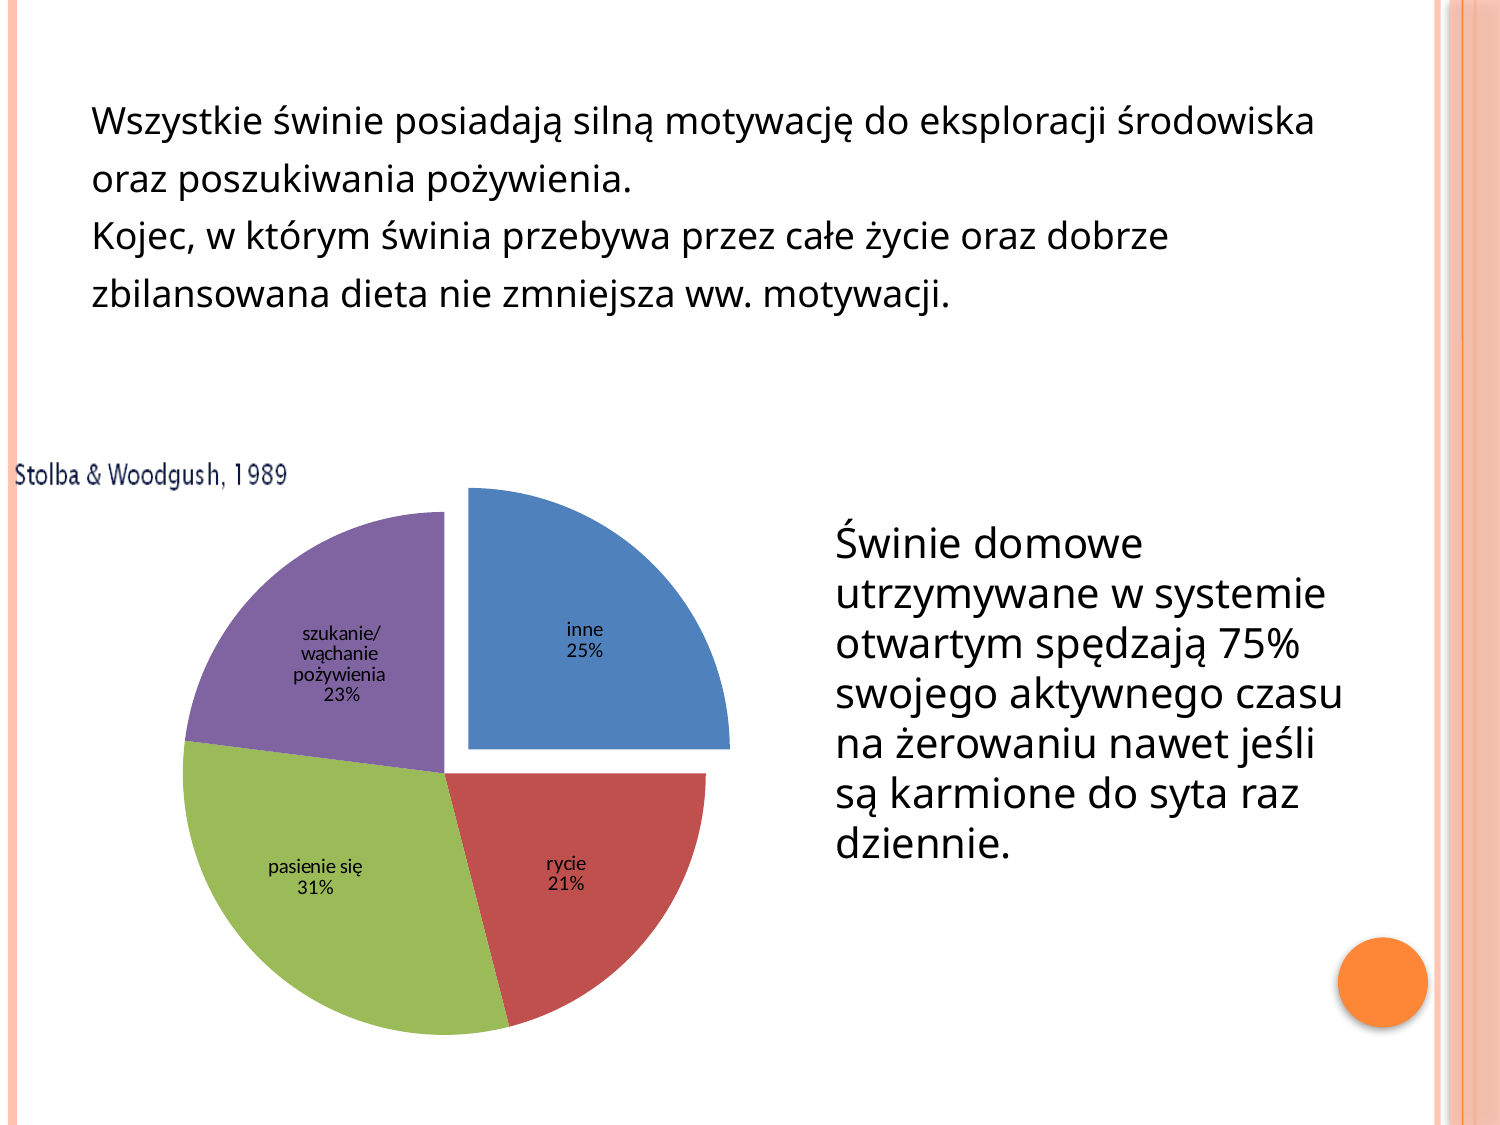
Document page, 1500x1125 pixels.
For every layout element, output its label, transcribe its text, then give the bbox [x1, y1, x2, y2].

list Wszystkie świnie posiadają silną motywację do eksploracji środowiska oraz poszukiwania pożywienia. Kojec, w którym świnia przebywa przez całe życie oraz dobrze zbilansowana dieta nie zmniejsza ww. motywacji. [76, 90, 1400, 1055]
chart [0, 443, 786, 1083]
text_box Świnie domowe utrzymywane w systemie otwartym spędzają 75% swojego aktywnego czasu na żerowaniu nawet jeśli są karmione do syta raz dziennie. [820, 508, 1376, 874]
